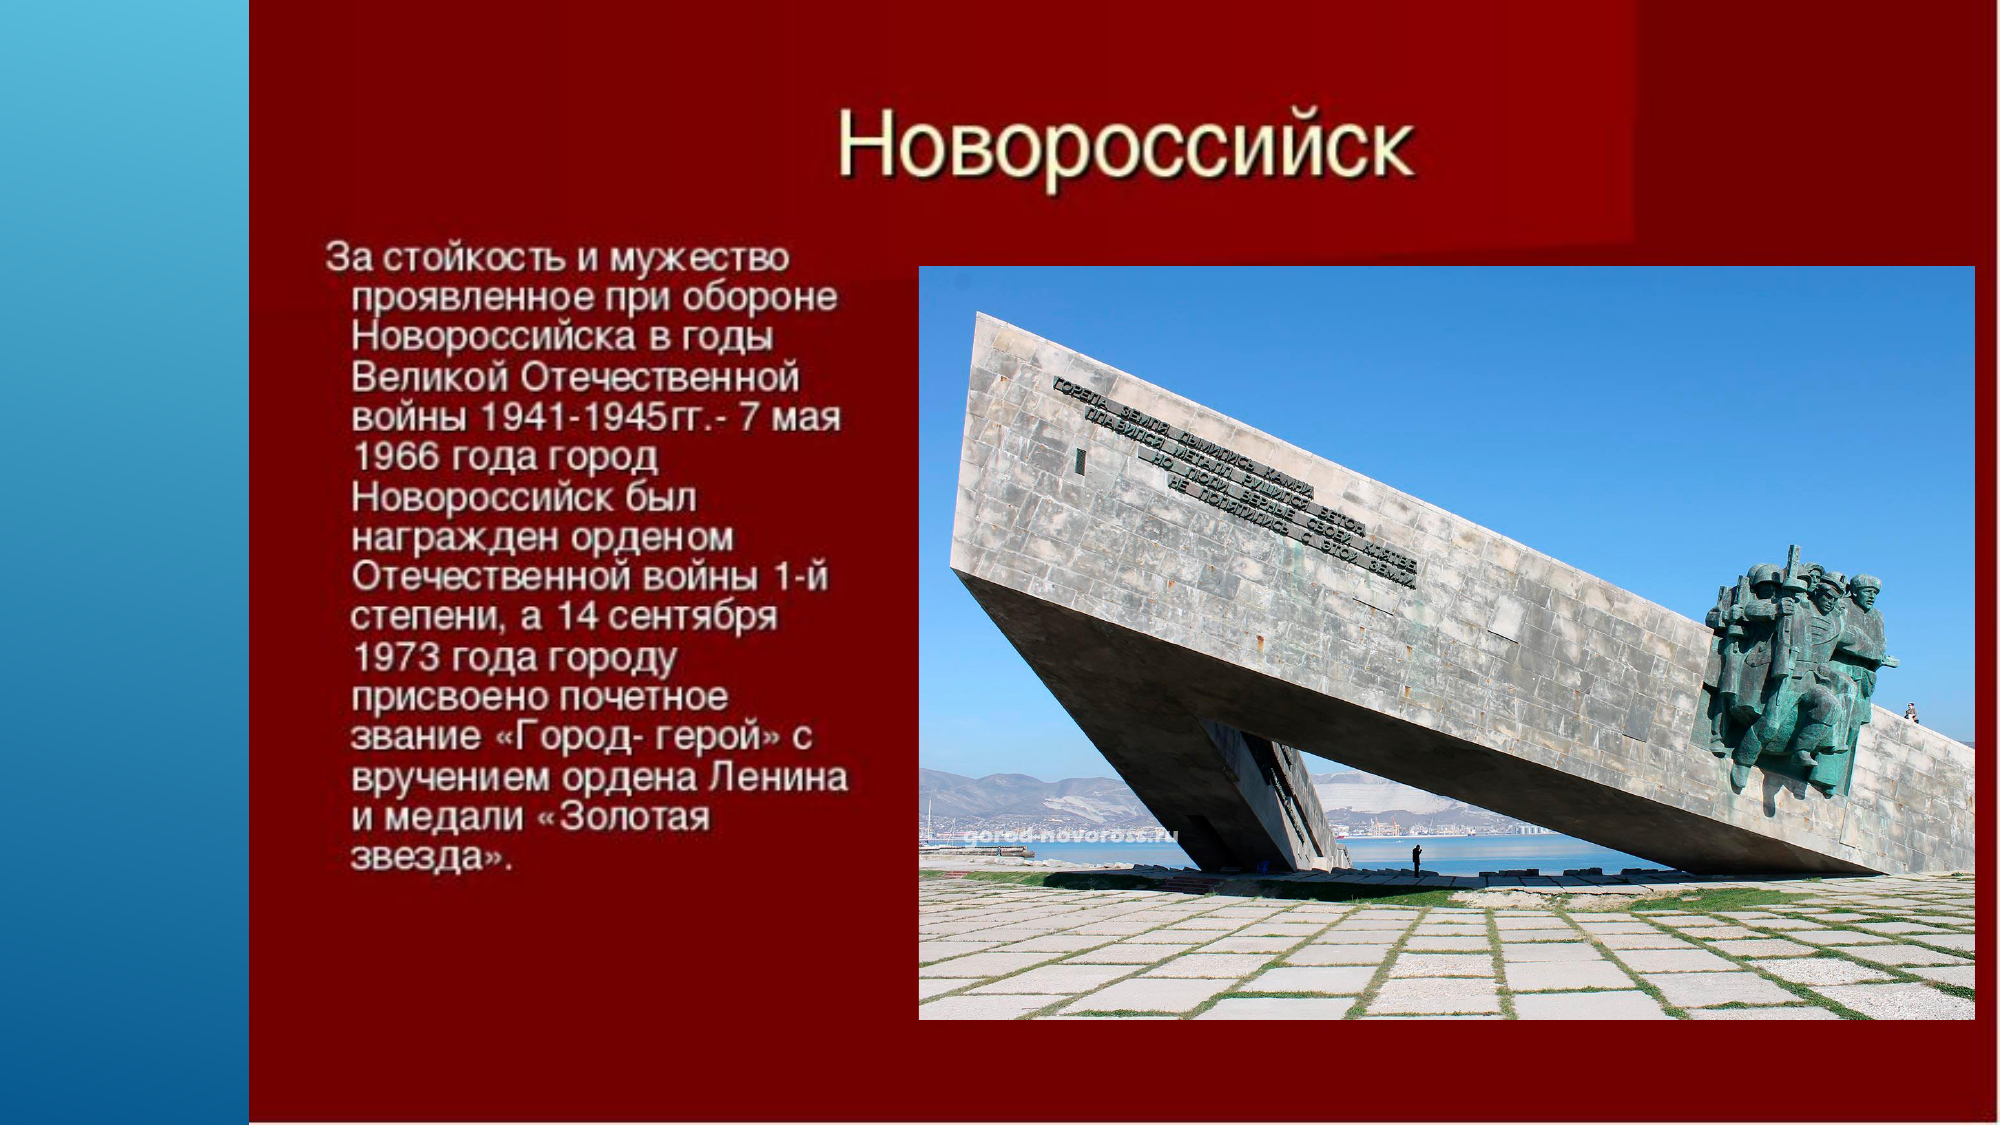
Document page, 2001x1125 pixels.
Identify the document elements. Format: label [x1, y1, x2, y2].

picture [249, 0, 2000, 1125]
